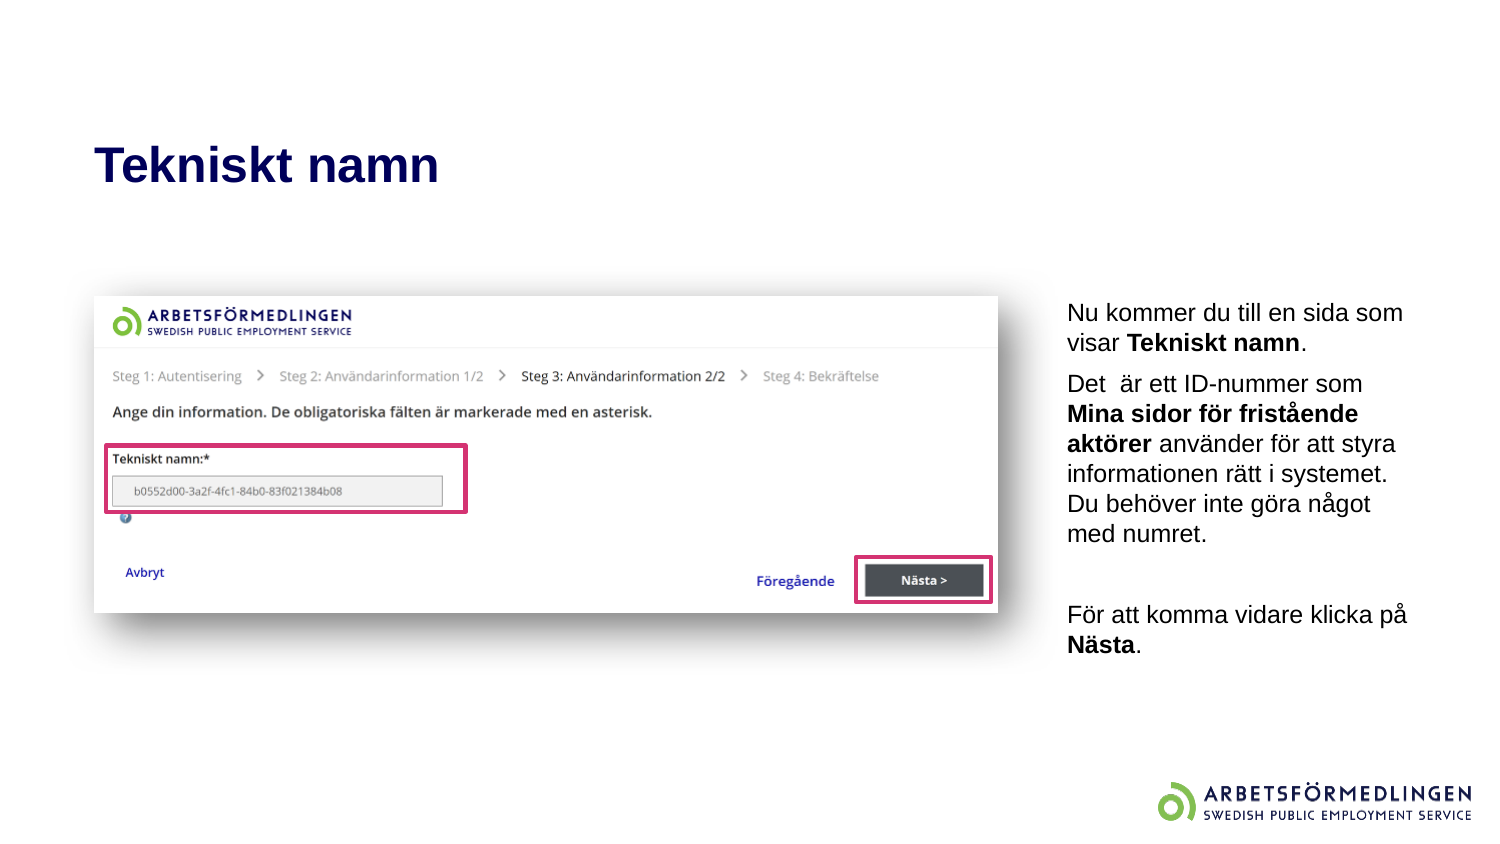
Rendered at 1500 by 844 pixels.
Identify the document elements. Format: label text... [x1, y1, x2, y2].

picture [1158, 782, 1471, 821]
list Nu kommer du till en sida som visar Tekniskt namn. Det är ett ID-nummer som Mina sidor för fristående aktörer använder för att styra informationen rätt i systemet. Du behöver inte göra något med numret. För att komma vidare klicka på Nästa. [1067, 296, 1427, 718]
title Tekniskt namn [94, 132, 1312, 244]
picture [93, 296, 998, 614]
